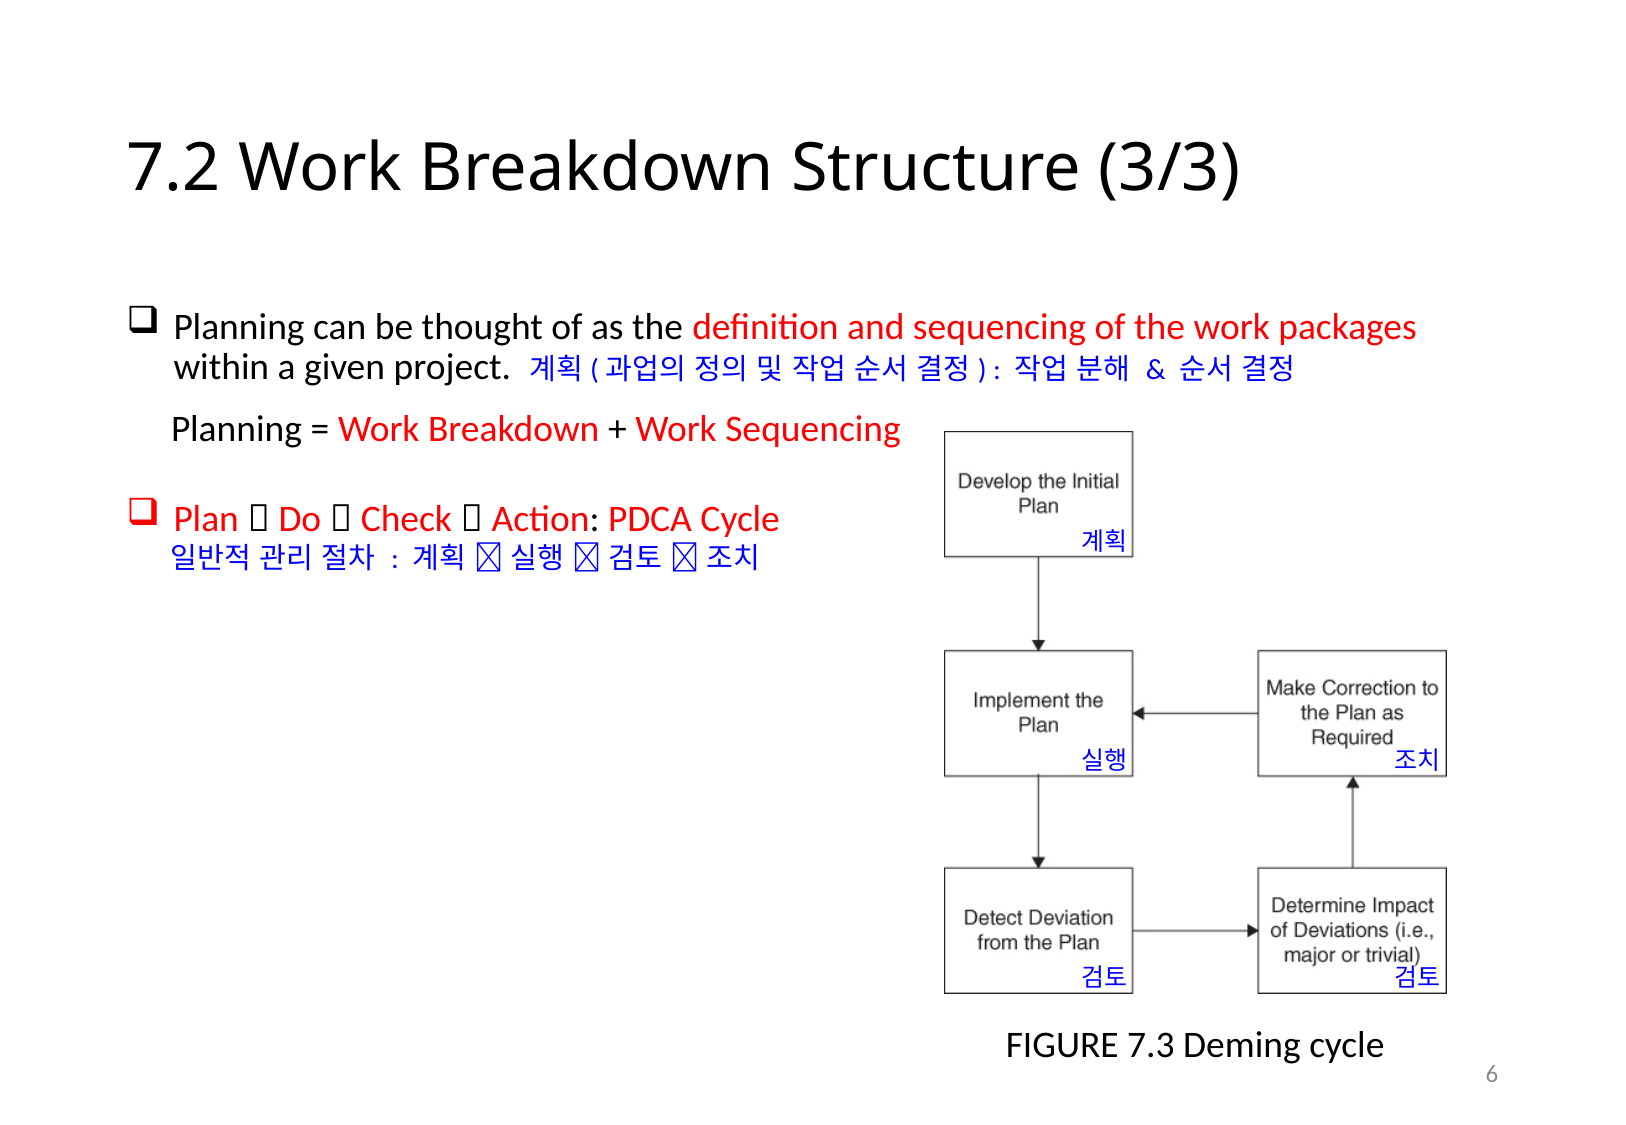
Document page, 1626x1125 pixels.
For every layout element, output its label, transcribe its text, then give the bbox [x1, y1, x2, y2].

text_box 검토 [1067, 994, 1143, 1000]
slide_number 5 [1147, 1042, 1514, 1103]
text_box FIGURE 7.3 Deming cycle [991, 1012, 1400, 1073]
title 7.2 Work Breakdown Structure (3/3) [111, 59, 1514, 278]
text_box 검토 [1379, 954, 1456, 1000]
text_box Planning can be thought of as the definition and sequencing of the work packages within a given project. 계획(과업의 정의 및 작업 순서 결정) : 작업 분해 & 순서 결정 Planning = Work Breakdown + Work Sequencing Plan  Do  Check  Action: PDCA Cycle 일반적 관리 절차 : 계획  실행  검토  조치 [111, 299, 1514, 643]
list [944, 431, 1446, 994]
text_box 조치 [1446, 737, 1456, 782]
